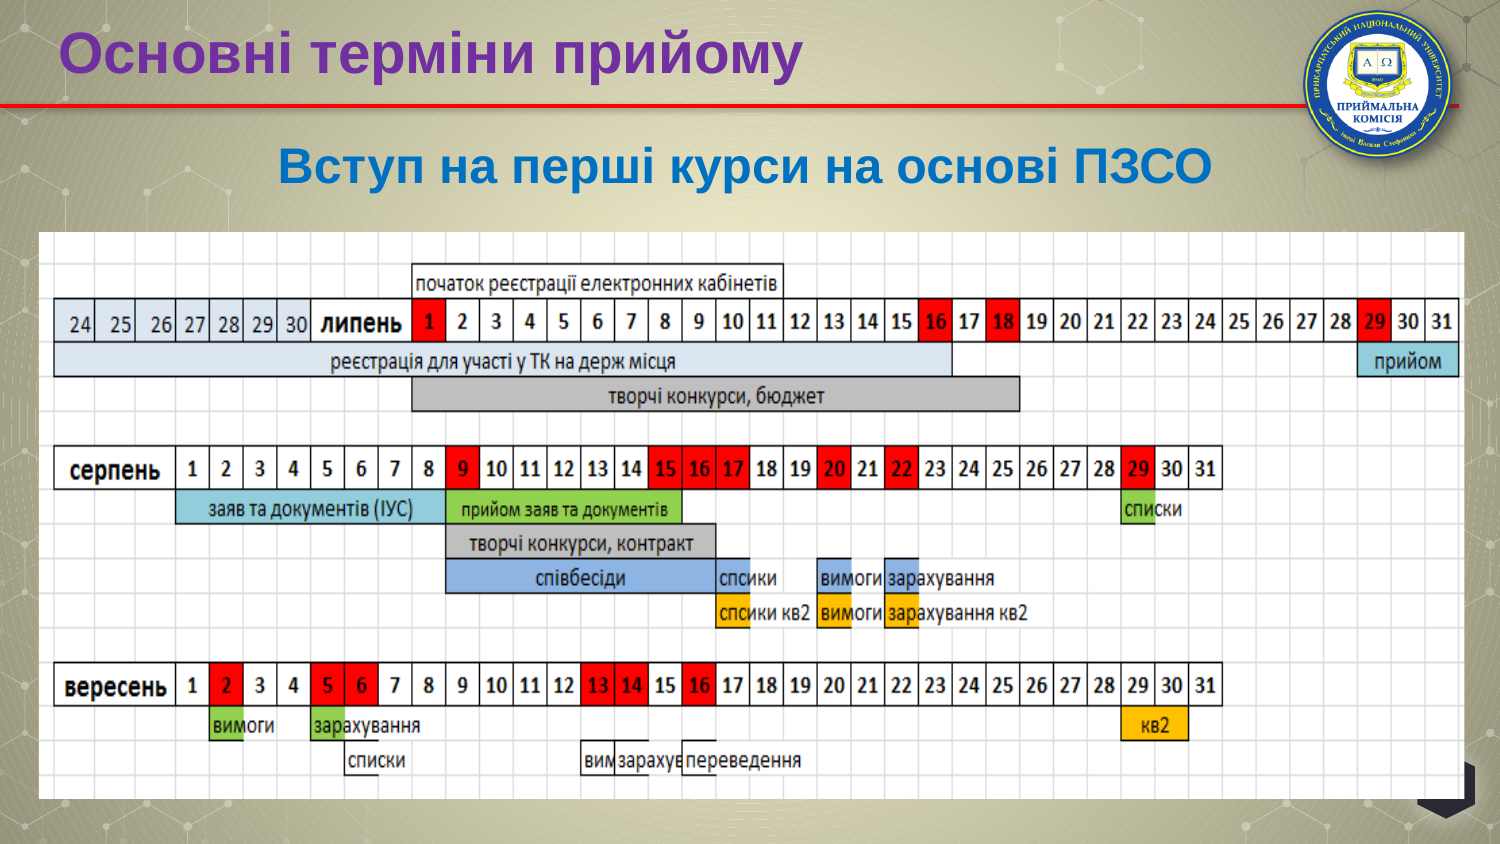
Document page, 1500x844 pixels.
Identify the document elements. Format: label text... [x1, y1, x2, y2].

slide_number 12 [1417, 752, 1475, 819]
picture [1287, 0, 1483, 189]
text_box Основні терміни прийому [43, 7, 836, 93]
text_box Вступ на перші курси на основі ПЗСО [262, 125, 1229, 201]
picture [38, 232, 1465, 799]
